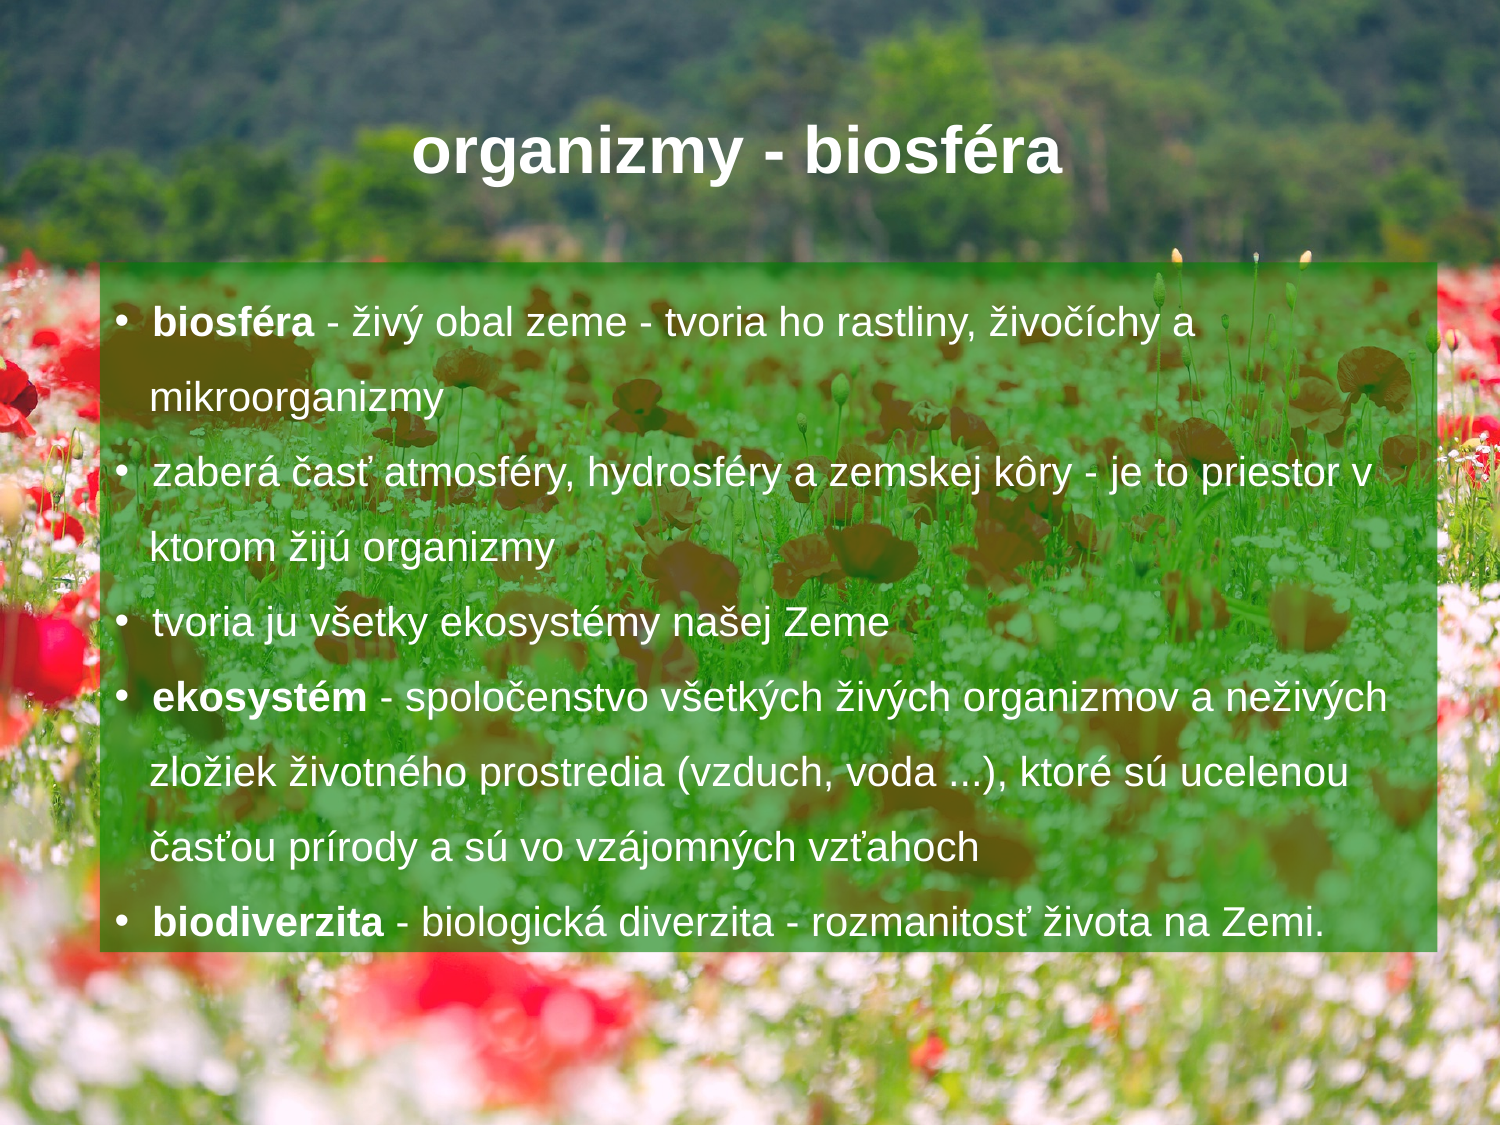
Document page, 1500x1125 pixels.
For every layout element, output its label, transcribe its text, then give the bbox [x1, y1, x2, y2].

text_box organizmy - biosféra [162, 99, 1313, 195]
picture [0, 0, 1500, 1125]
text_box biosféra - živý obal zeme - tvoria ho rastliny, živočíchy a mikroorganizmy zaberá časť atmosféry, hydrosféry a zemskej kôry - je to priestor v ktorom žijú organizmy tvoria ju všetky ekosystémy našej Zeme ekosystém - spoločenstvo všetkých živých organizmov a neživých zložiek životného prostredia (vzduch, voda ...), ktoré sú ucelenou časťou prírody a sú vo vzájomných vzťahoch biodiverzita - biologická diverzita - rozmanitosť života na Zemi. [99, 262, 1438, 953]
